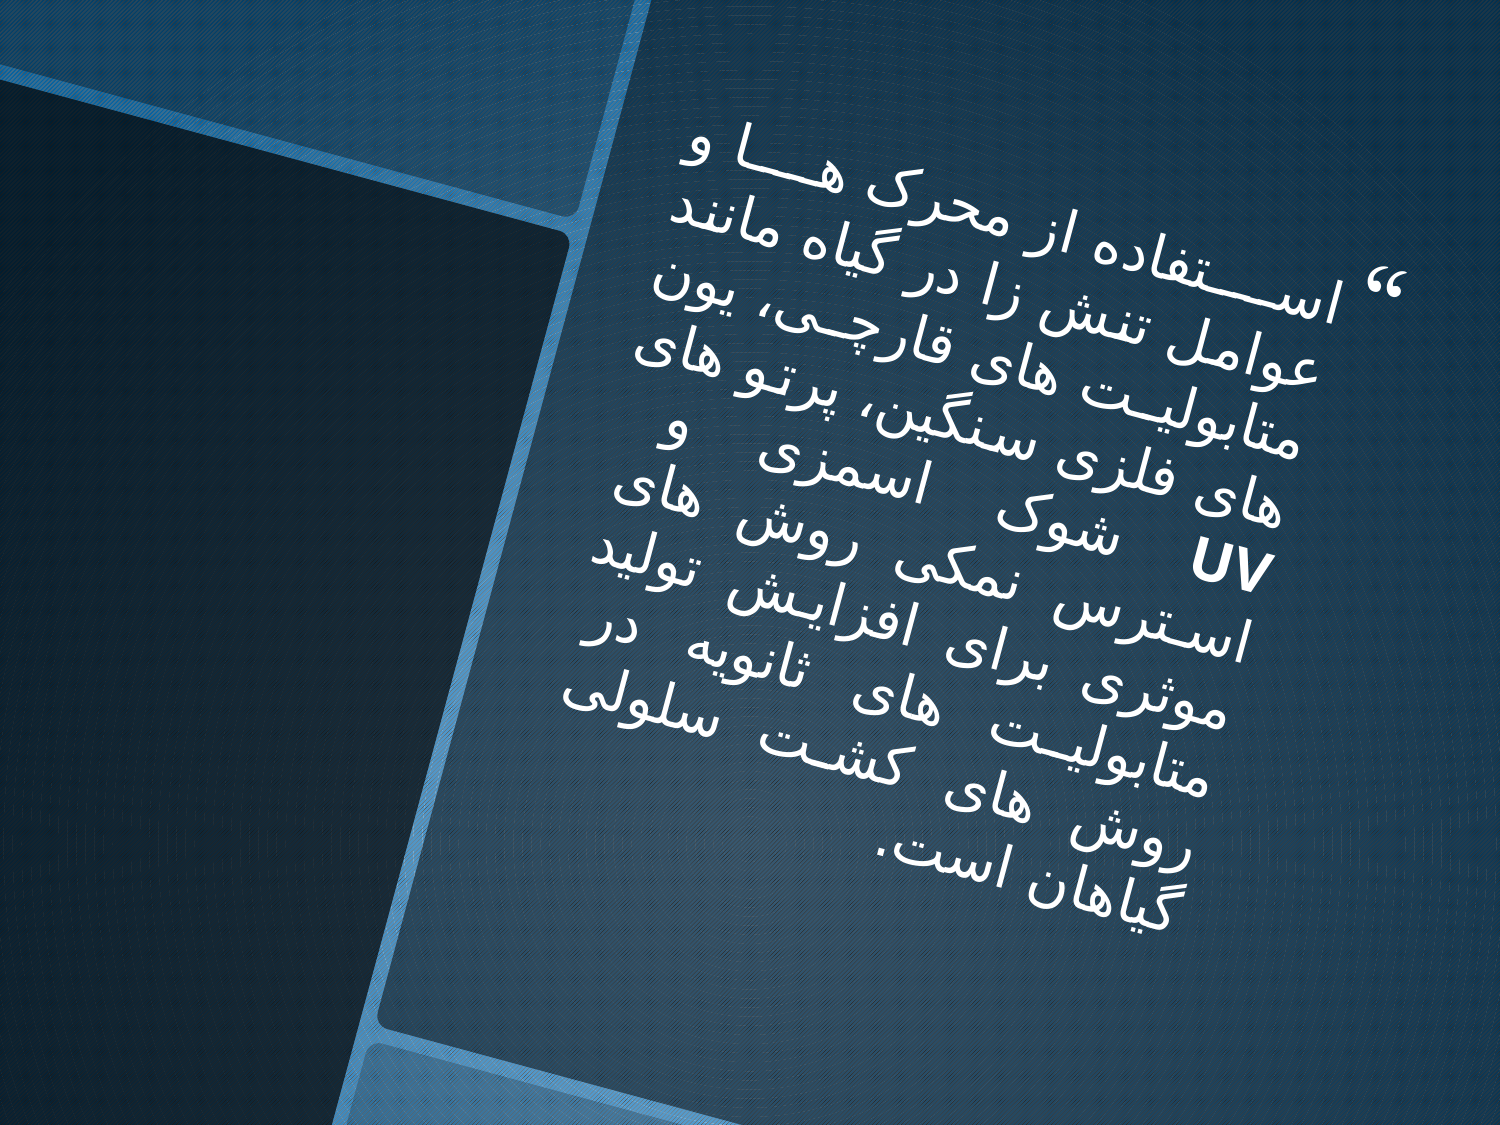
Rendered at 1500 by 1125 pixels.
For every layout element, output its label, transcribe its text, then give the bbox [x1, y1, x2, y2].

list استفاده از محرک ها و عوامل تنش زا در گیاه مانند متابولیت های قارچی، یون های فلزی سنگین، پرتو های UV شوک اسمزی و استرس نمکی روش های موثری برای افزایش تولید متابولیت های ثانویه در روش های کشت سلولی گیاهان است. [475, 72, 1430, 1076]
